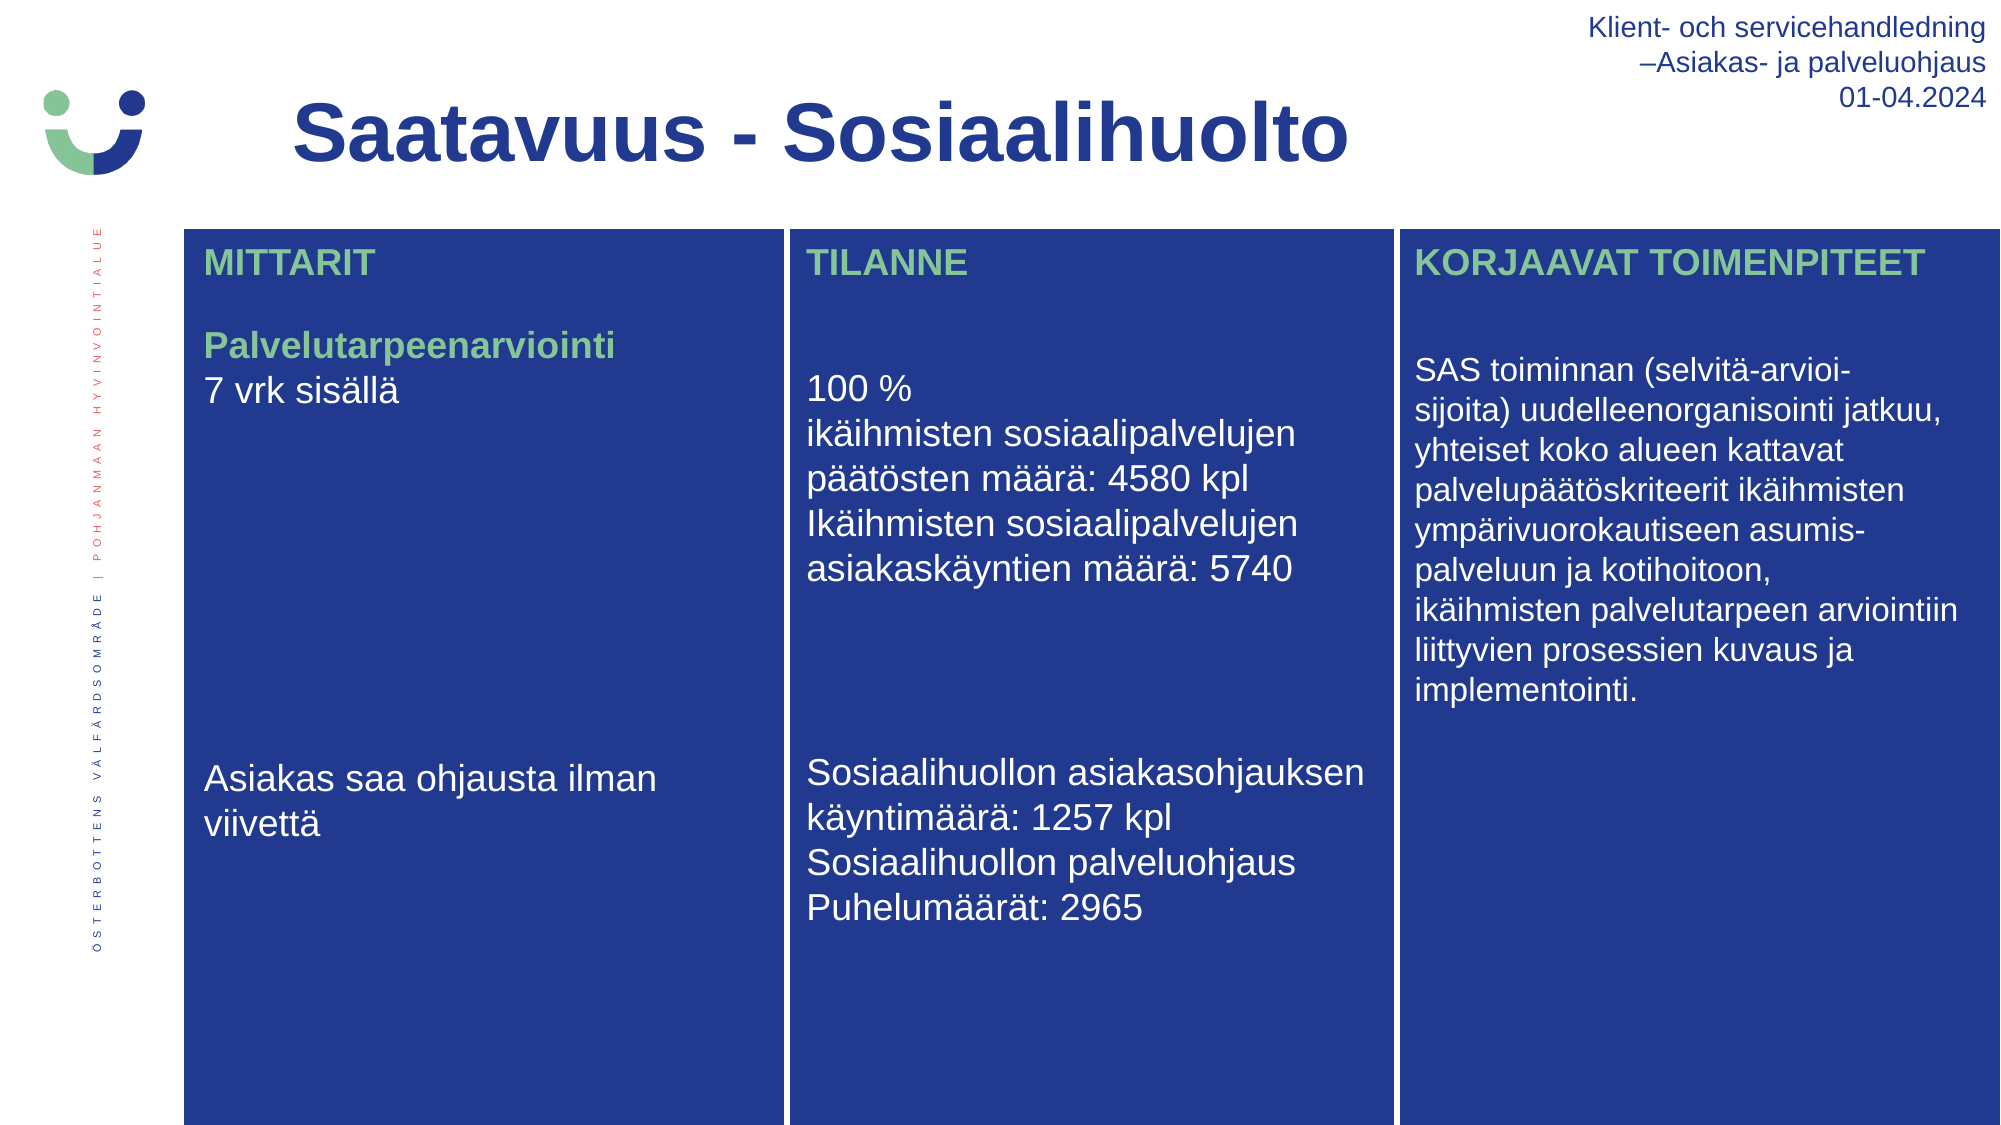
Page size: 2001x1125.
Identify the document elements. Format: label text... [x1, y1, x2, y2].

text_box SAS toiminnan (selvitä-arvioi-sijoita) uudelleenorganisointi jatkuu, yhteiset koko alueen kattavat palvelupäätöskriteerit ikäihmisten ympärivuorokautiseen asumis-palveluun ja kotihoitoon, ikäihmisten palvelutarpeen arviointiin liittyvien prosessien kuvaus ja implementointi. [1399, 295, 2000, 716]
text_box KORJAAVAT TOIMENPITEET [1399, 230, 2000, 290]
text_box Sosiaalihuollon asiakasohjauksen käyntimäärä: 1257 kpl Sosiaalihuollon palveluohjaus Puhelumäärät: 2965 [791, 650, 1388, 936]
text_box Palvelutarpeenarviointi 7 vrk sisällä [188, 314, 792, 419]
text_box 100 % ikäihmisten sosiaalipalvelujen päätösten määrä: 4580 kpl Ikäihmisten sosiaalipalvelujen asiakaskäyntien määrä: 5740 [791, 356, 1388, 597]
title Saatavuus - Sosiaalihuolto [277, 70, 1808, 198]
text_box Asiakas saa ohjausta ilman viivettä [188, 656, 791, 852]
text_box TILANNE [791, 230, 1388, 290]
picture [43, 90, 145, 175]
text_box Klient- och servicehandledning –Asiakas- ja palveluohjaus 01-04.2024 [785, 0, 2000, 121]
text_box MITTARIT [188, 230, 791, 290]
